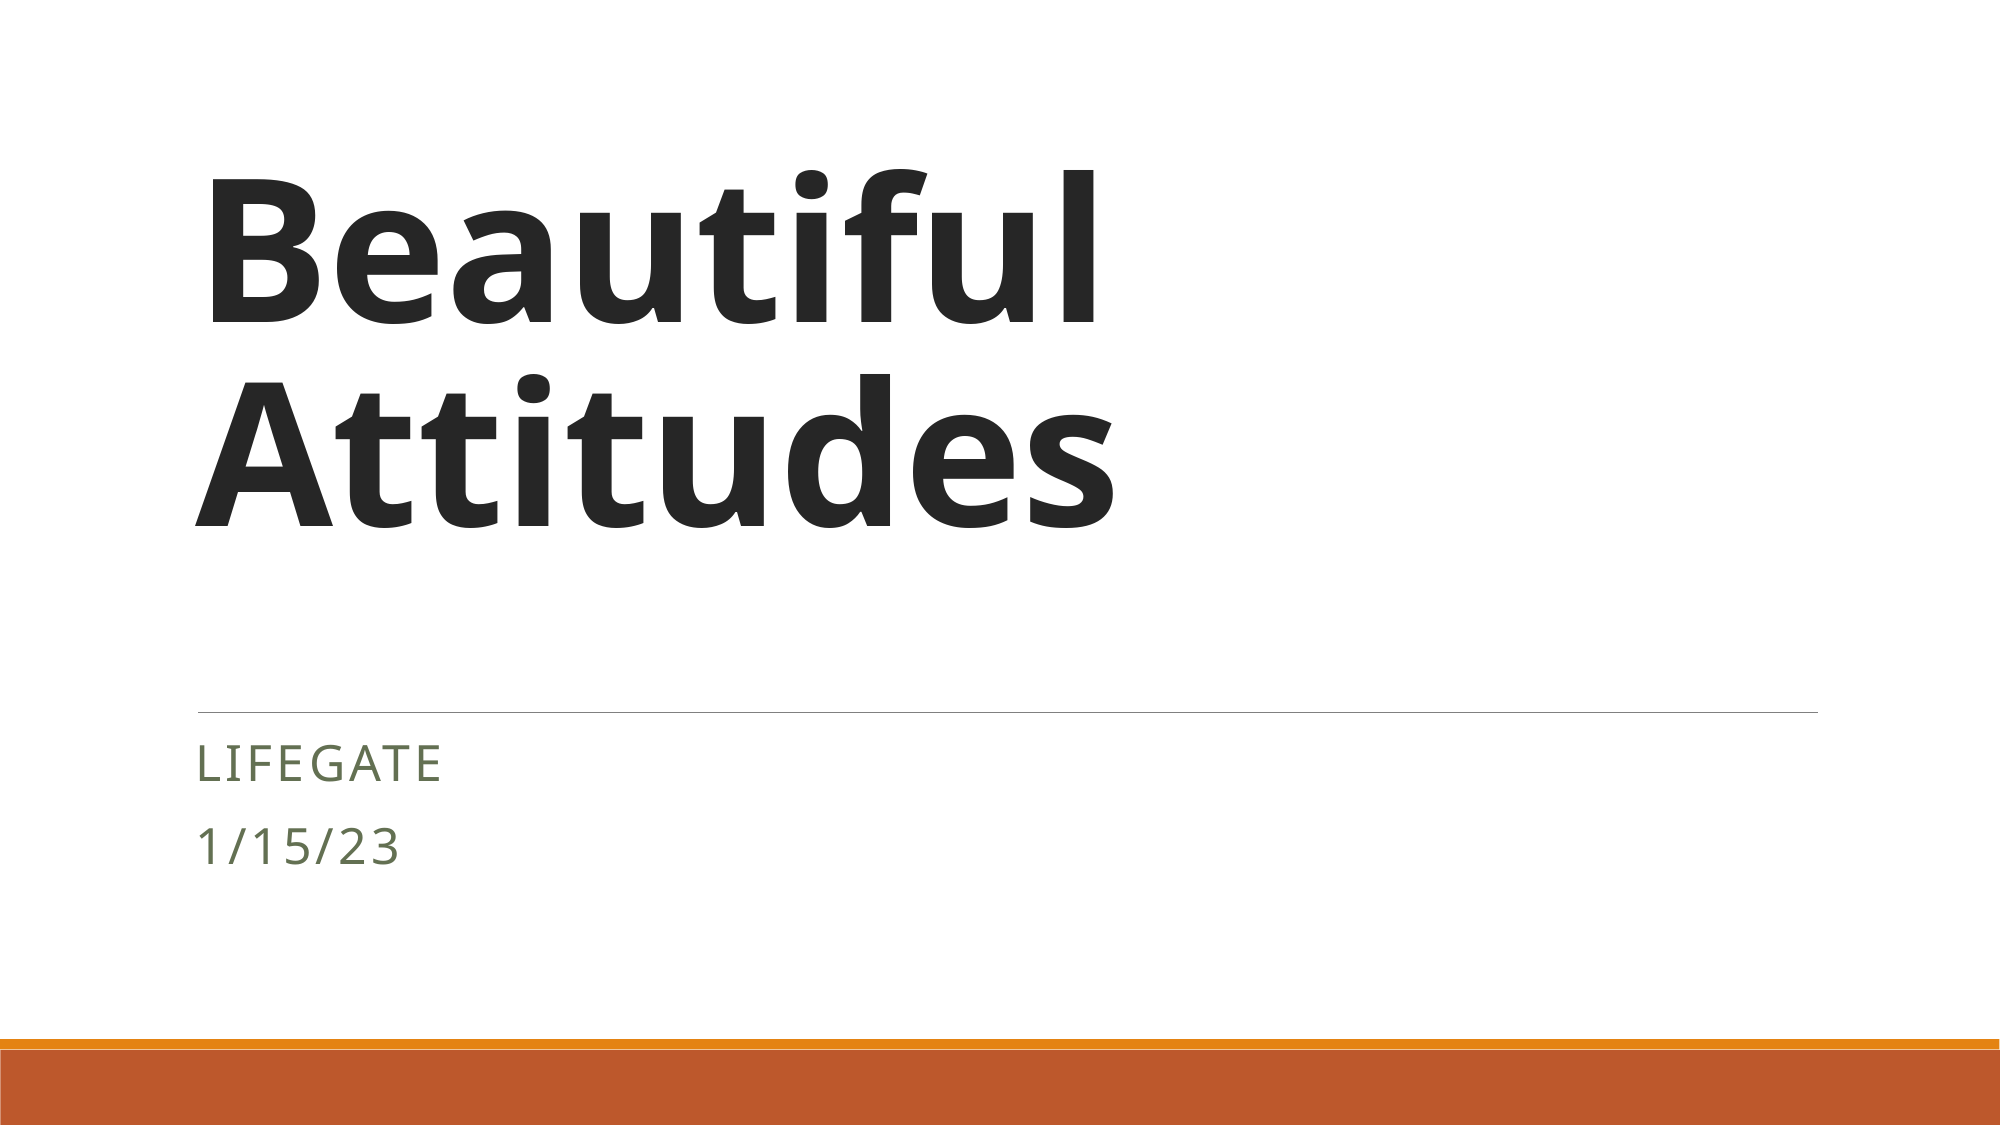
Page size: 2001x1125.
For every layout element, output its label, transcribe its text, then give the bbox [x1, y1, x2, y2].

title Beautiful Attitudes [180, 124, 1830, 710]
subtitle Lifegate 1/15/23 [180, 730, 1831, 919]
